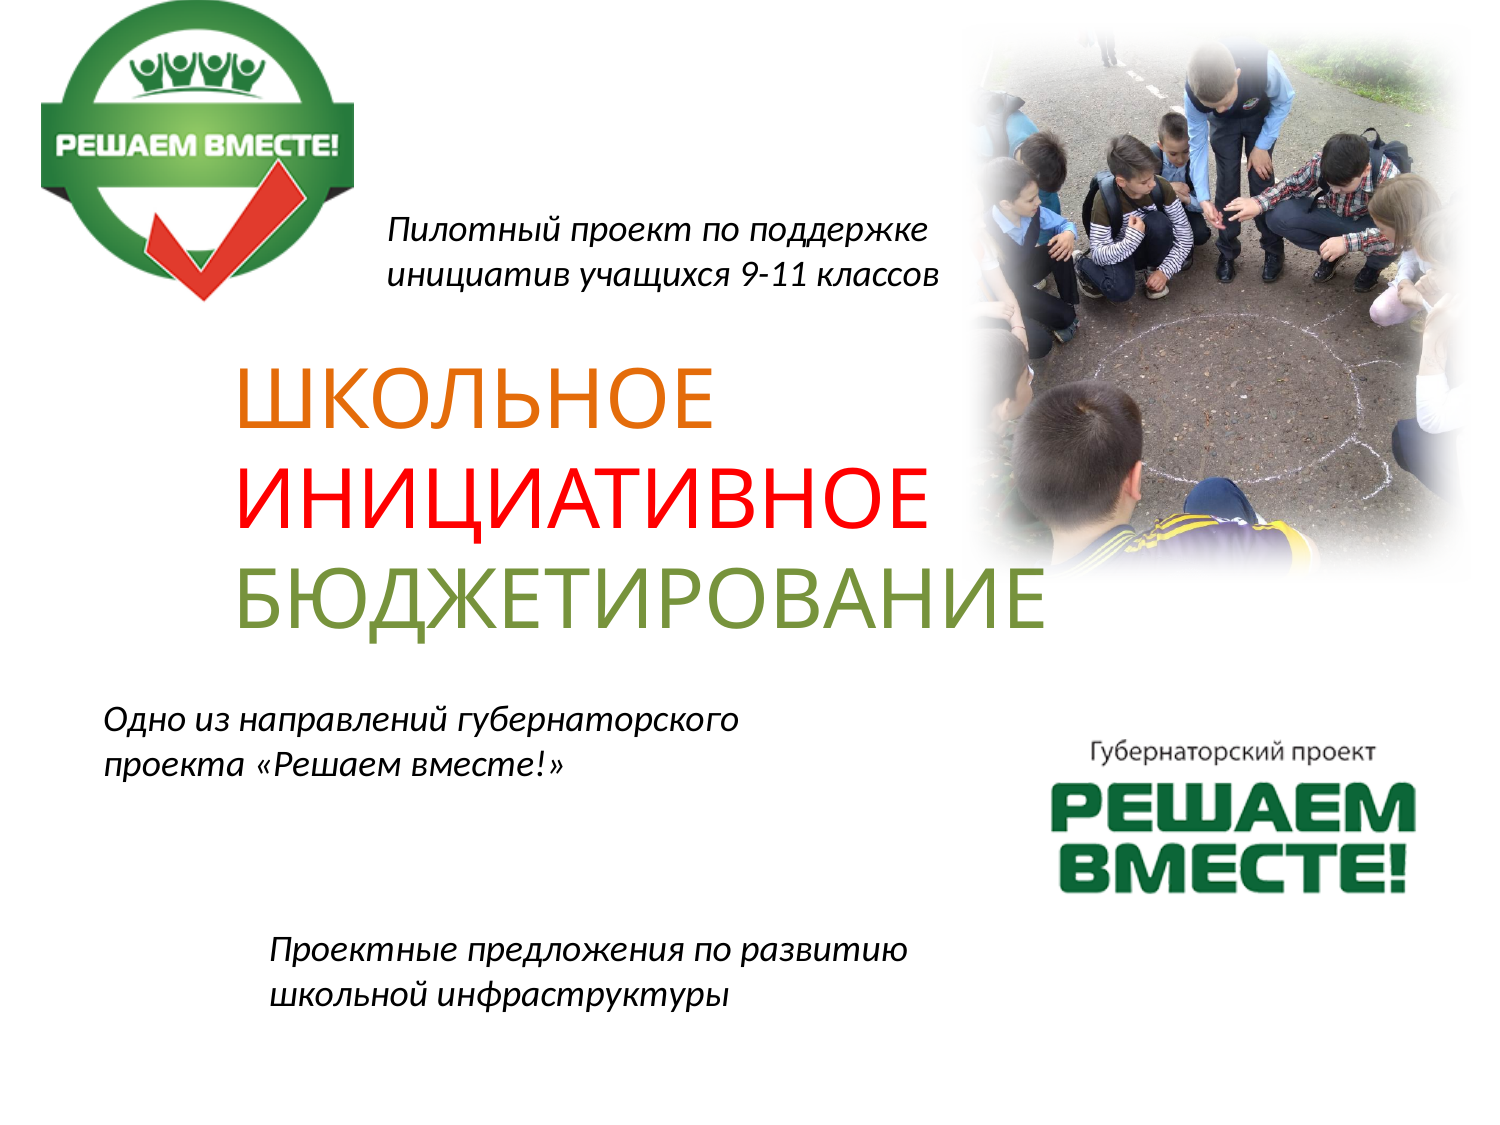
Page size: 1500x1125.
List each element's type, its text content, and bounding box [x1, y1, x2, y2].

picture [1048, 739, 1418, 897]
picture [40, 0, 354, 304]
picture [962, 23, 1472, 583]
text_box Одно из направлений губернаторского проекта «Решаем вместе!» [88, 686, 839, 792]
text_box ШКОЛЬНОЕ ИНИЦИАТИВНОЕ БЮДЖЕТИРОВАНИЕ [217, 338, 1064, 653]
text_box Пилотный проект по поддержке инициатив учащихся 9-11 классов [371, 197, 957, 302]
text_box Проектные предложения по развитию школьной инфраструктуры [253, 916, 1004, 1022]
